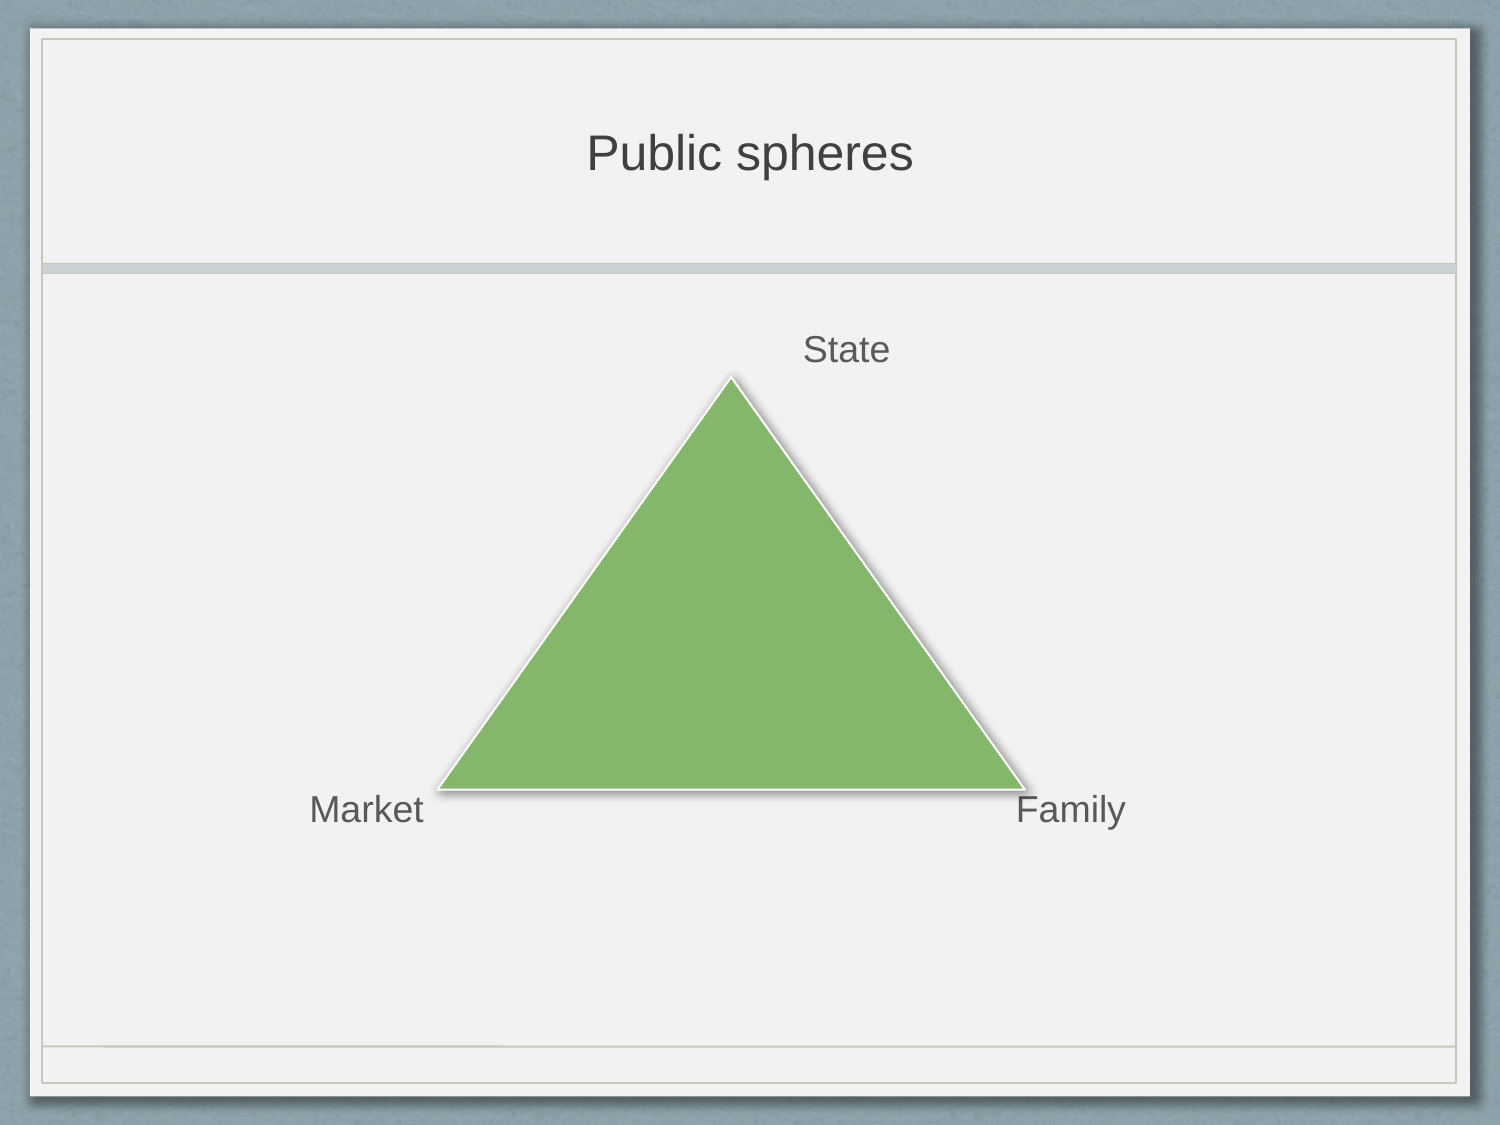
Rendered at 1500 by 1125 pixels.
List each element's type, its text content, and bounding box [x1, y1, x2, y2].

title Public spheres [147, 40, 1353, 260]
text_box [436, 376, 1026, 791]
text_box State Market Family [162, 259, 1407, 1105]
